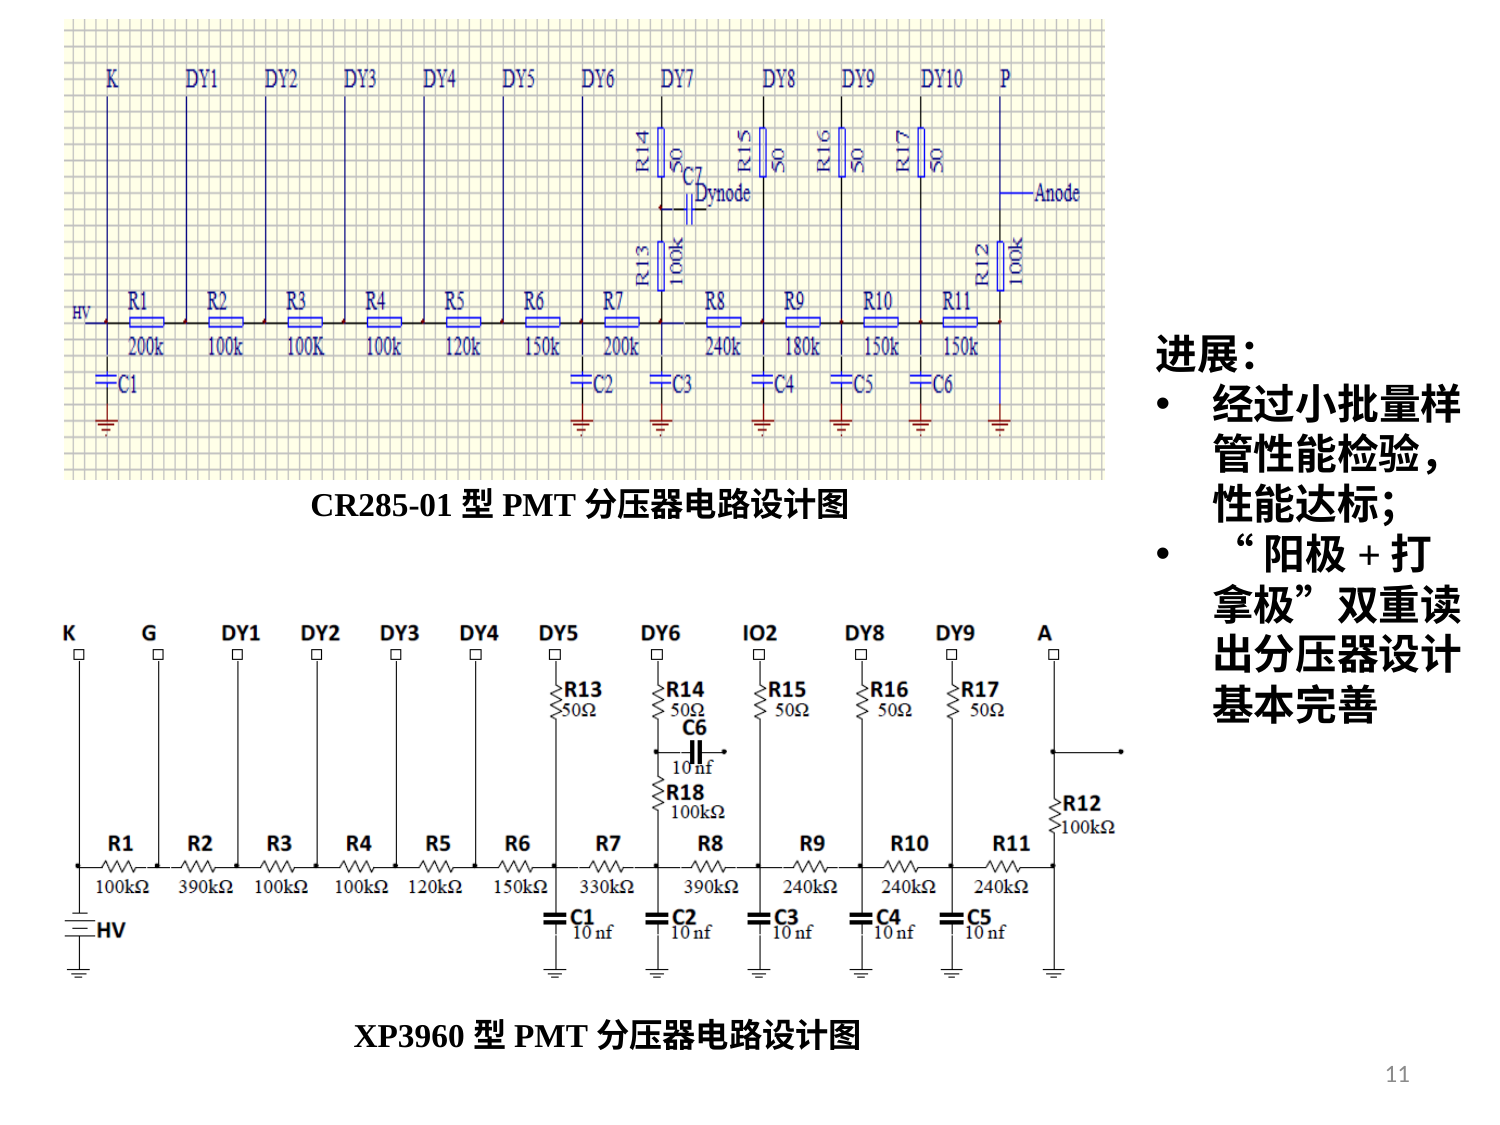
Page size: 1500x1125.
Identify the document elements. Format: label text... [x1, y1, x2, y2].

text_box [64, 18, 1105, 532]
slide_number 11 [1074, 1042, 1425, 1103]
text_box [29, 609, 1146, 1063]
text_box 进展： 经过小批量样管性能检验，性能达标； “阳极+打拿极”双重读出分压器设计基本完善 [1140, 320, 1483, 736]
